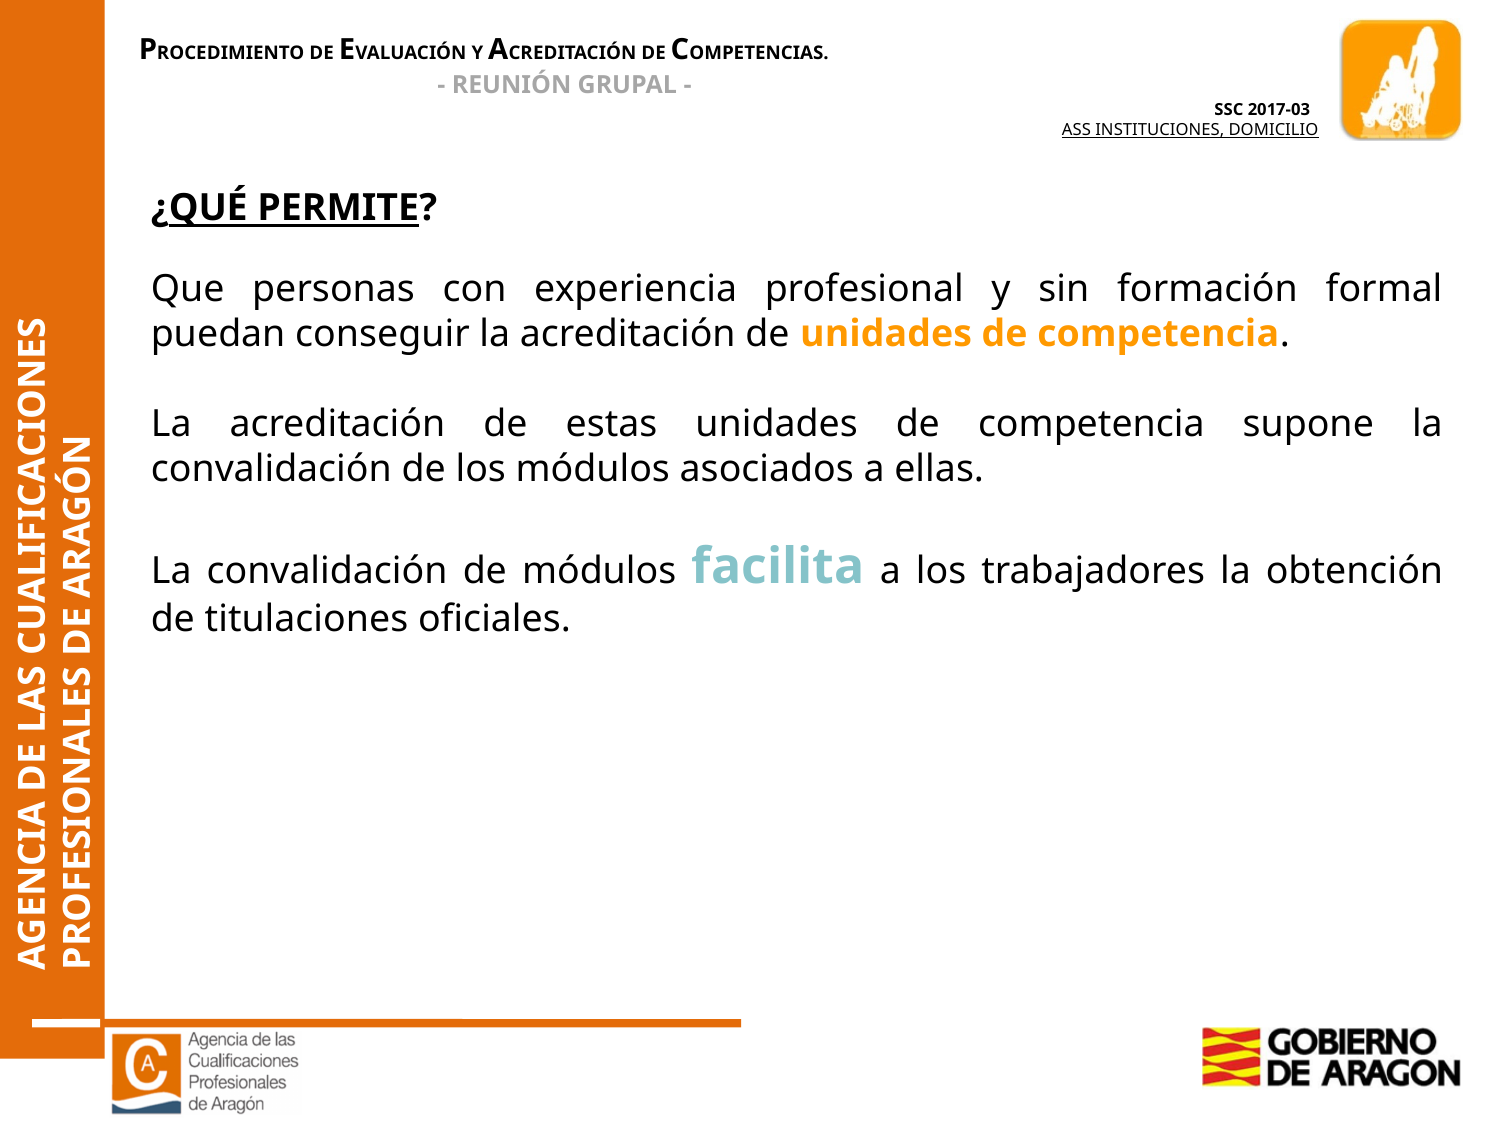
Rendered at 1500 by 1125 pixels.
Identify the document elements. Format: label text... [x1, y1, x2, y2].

picture [1339, 18, 1463, 141]
picture [110, 1032, 183, 1117]
picture [1198, 1023, 1469, 1090]
subtitle ¿QUÉ PERMITE? Que personas con experiencia profesional y sin formación formal puedan conseguir la acreditación de unidades de competencia. La acreditación de estas unidades de competencia supone la convalidación de los módulos asociados a ellas. La convalidación de módulos facilita a los trabajadores la obtención de titulaciones oficiales. [135, 184, 1459, 846]
